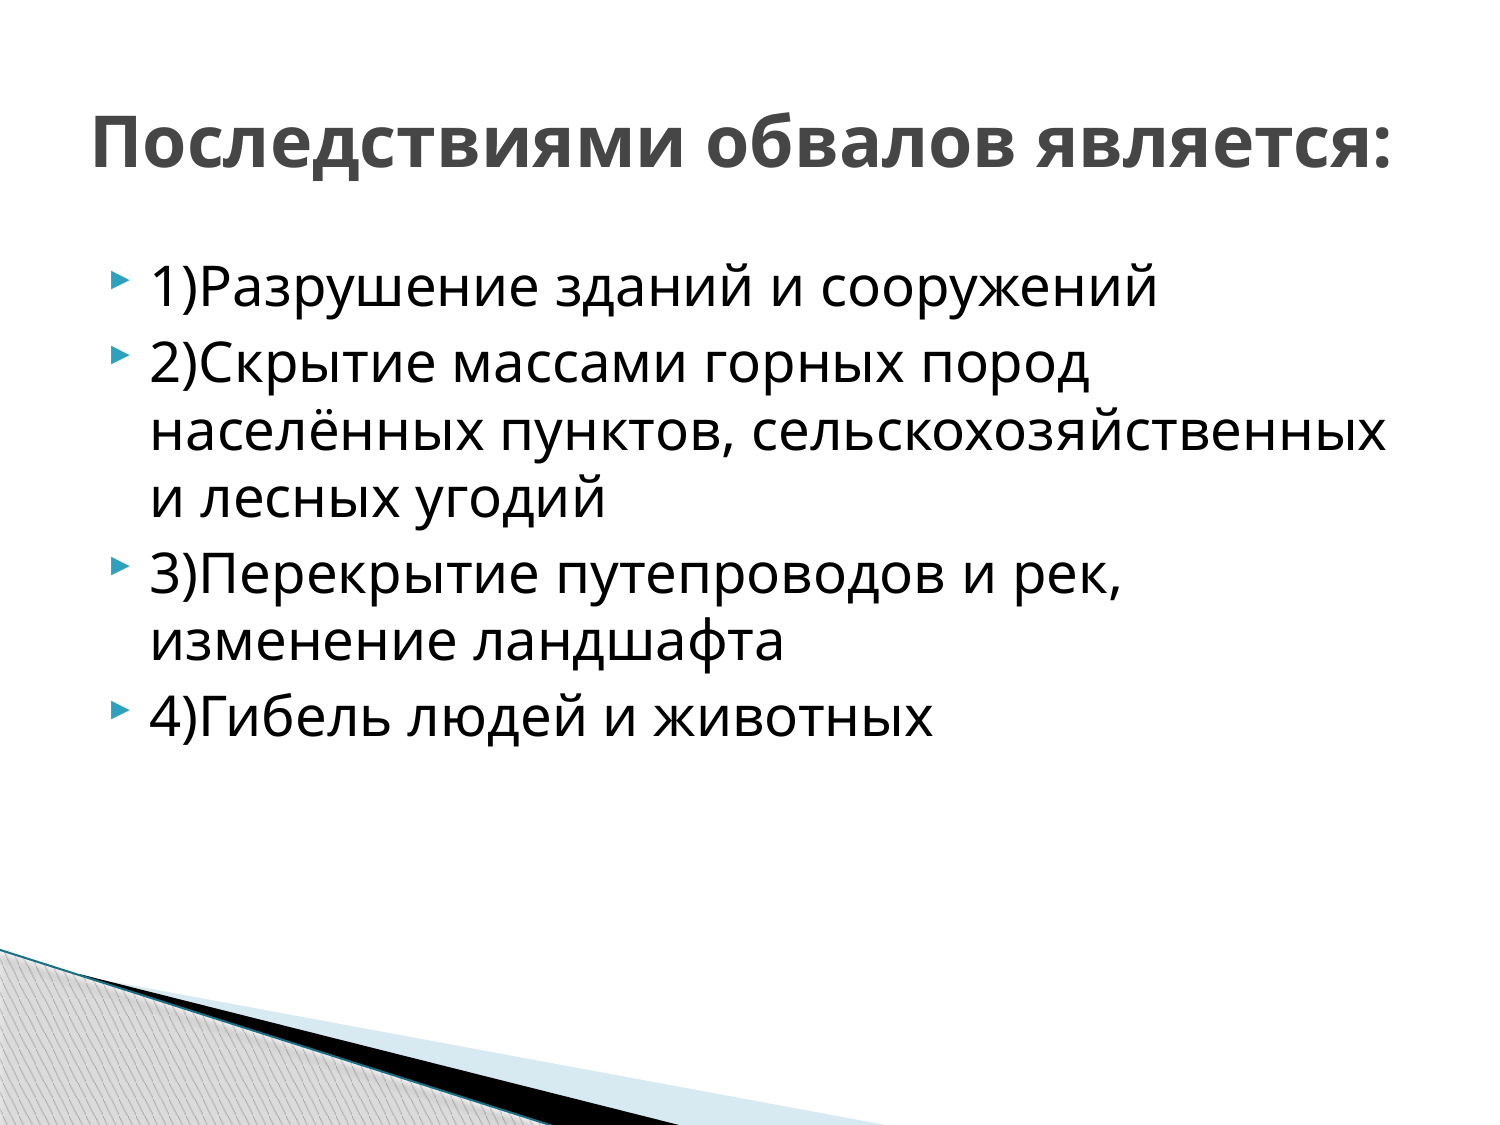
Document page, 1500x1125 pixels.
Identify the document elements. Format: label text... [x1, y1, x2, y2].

list 1)Разрушение зданий и сооружений 2)Скрытие массами горных пород населённых пунктов, сельскохозяйственных и лесных угодий 3)Перекрытие путепроводов и рек, изменение ландшафта 4)Гибель людей и животных [74, 242, 1426, 986]
title Последствиями обвалов является: [75, 45, 1425, 233]
